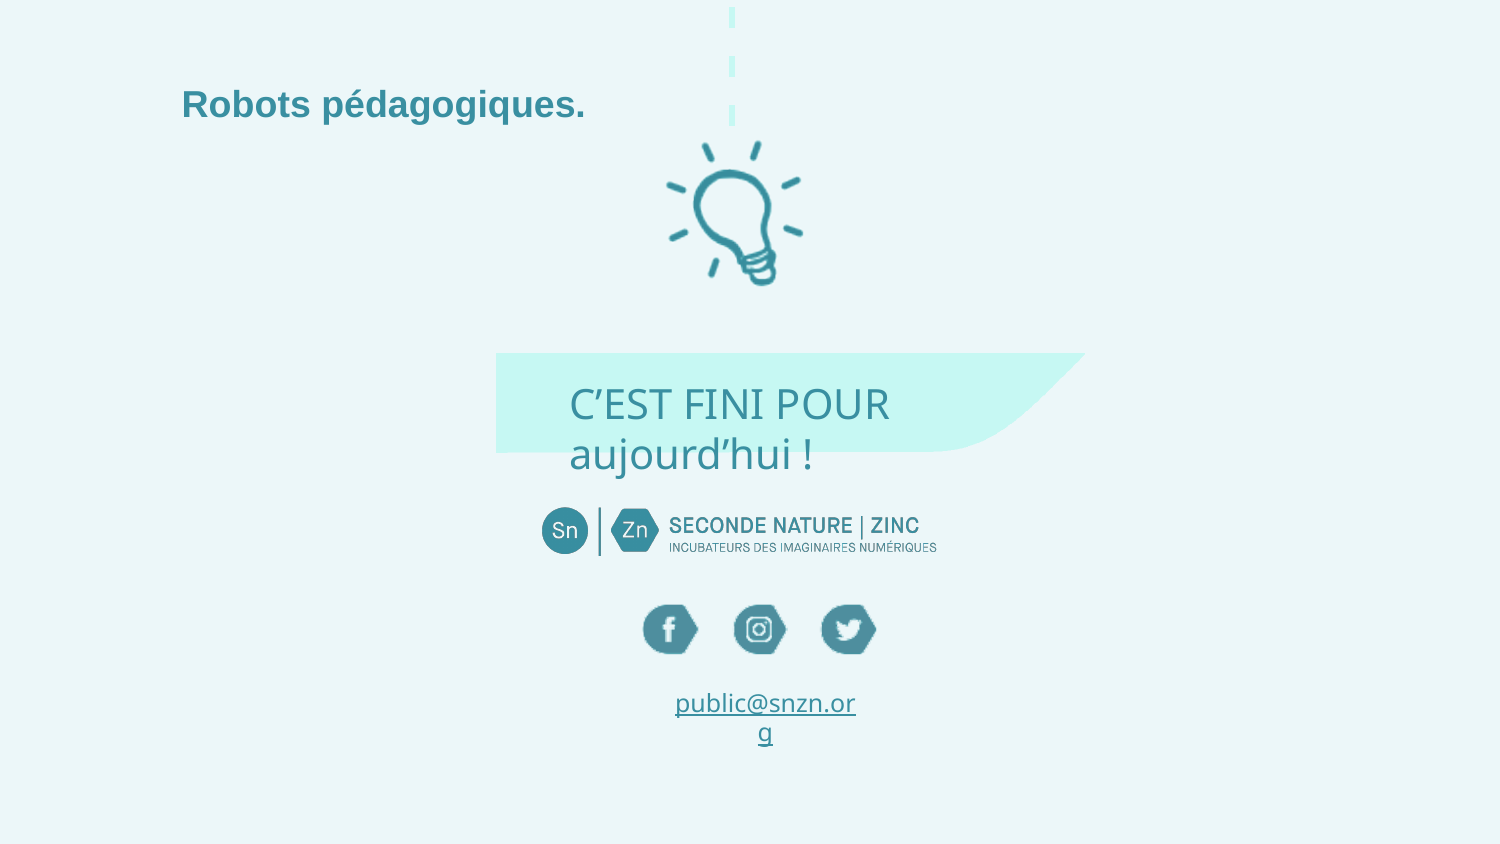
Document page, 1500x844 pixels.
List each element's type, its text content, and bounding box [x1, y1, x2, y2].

picture [639, 119, 843, 326]
picture [496, 353, 1086, 453]
text_box Robots pédagogiques. [166, 64, 640, 140]
text_box public@snzn.org [654, 682, 876, 762]
picture [525, 480, 958, 673]
text_box C’EST FINI POUR aujourd’hui ! [554, 460, 977, 493]
